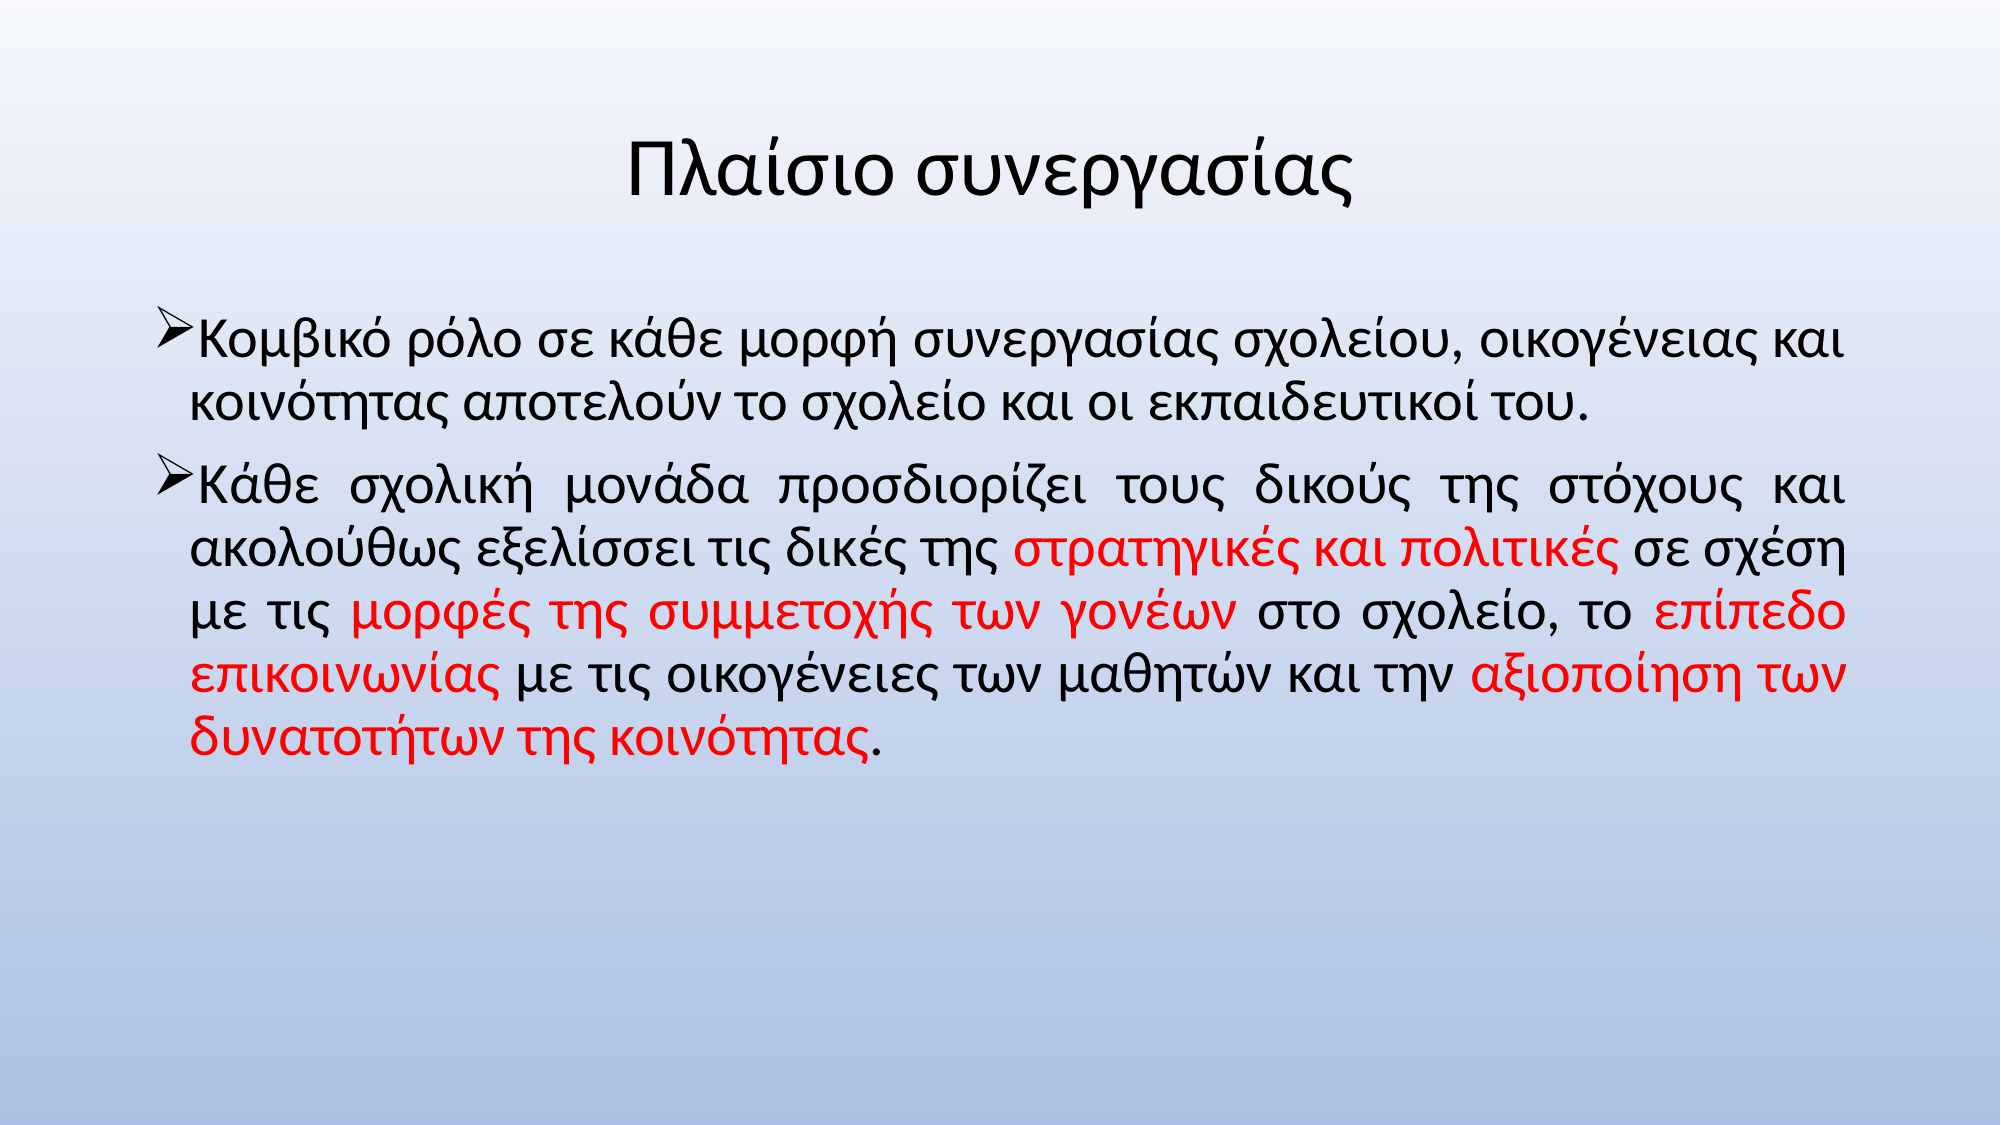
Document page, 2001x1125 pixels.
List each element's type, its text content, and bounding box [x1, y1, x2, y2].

list Κομβικό ρόλο σε κάθε μορφή συνεργασίας σχολείου, οικογένειας και κοινότητας αποτελούν το σχολείο και οι εκπαιδευτικοί του. Κάθε σχολική μονάδα προσδιορίζει τους δικούς της στόχους και ακολούθως εξελίσσει τις δικές της στρατηγικές και πολιτικές σε σχέση με τις μορφές της συμμετοχής των γονέων στο σχολείο, το επίπεδο επικοινωνίας με τις οικογένειες των μαθητών και την αξιοποίηση των δυνατοτήτων της κοινότητας. [137, 299, 1863, 1014]
title Πλαίσιο συνεργασίας [137, 59, 1863, 278]
